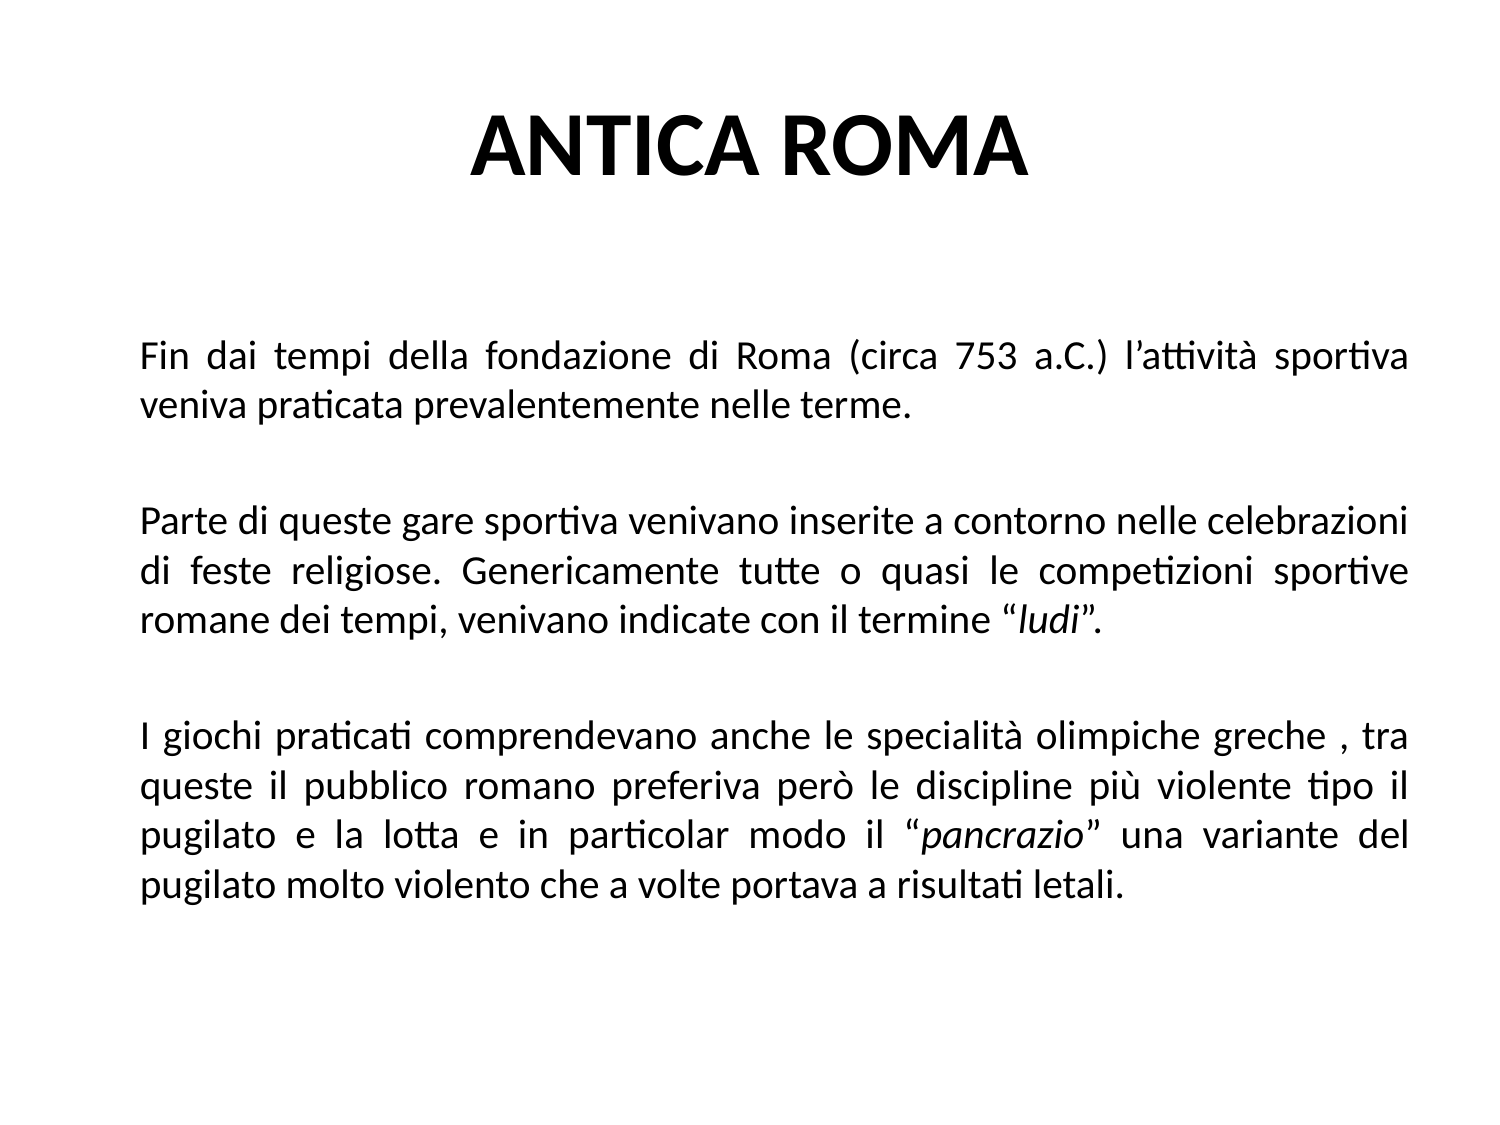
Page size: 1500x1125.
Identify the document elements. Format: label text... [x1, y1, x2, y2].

title ANTICA ROMA [75, 45, 1425, 233]
list Fin dai tempi della fondazione di Roma (circa 753 a.C.) l’attività sportiva veniva praticata prevalentemente nelle terme. Parte di queste gare sportiva venivano inserite a contorno nelle celebrazioni di feste religiose. Genericamente tutte o quasi le competizioni sportive romane dei tempi, venivano indicate con il termine “ludi”. I giochi praticati comprendevano anche le specialità olimpiche greche , tra queste il pubblico romano preferiva però le discipline più violente tipo il pugilato e la lotta e in particolar modo il “pancrazio” una variante del pugilato molto violento che a volte portava a risultati letali. [75, 262, 1425, 1005]
